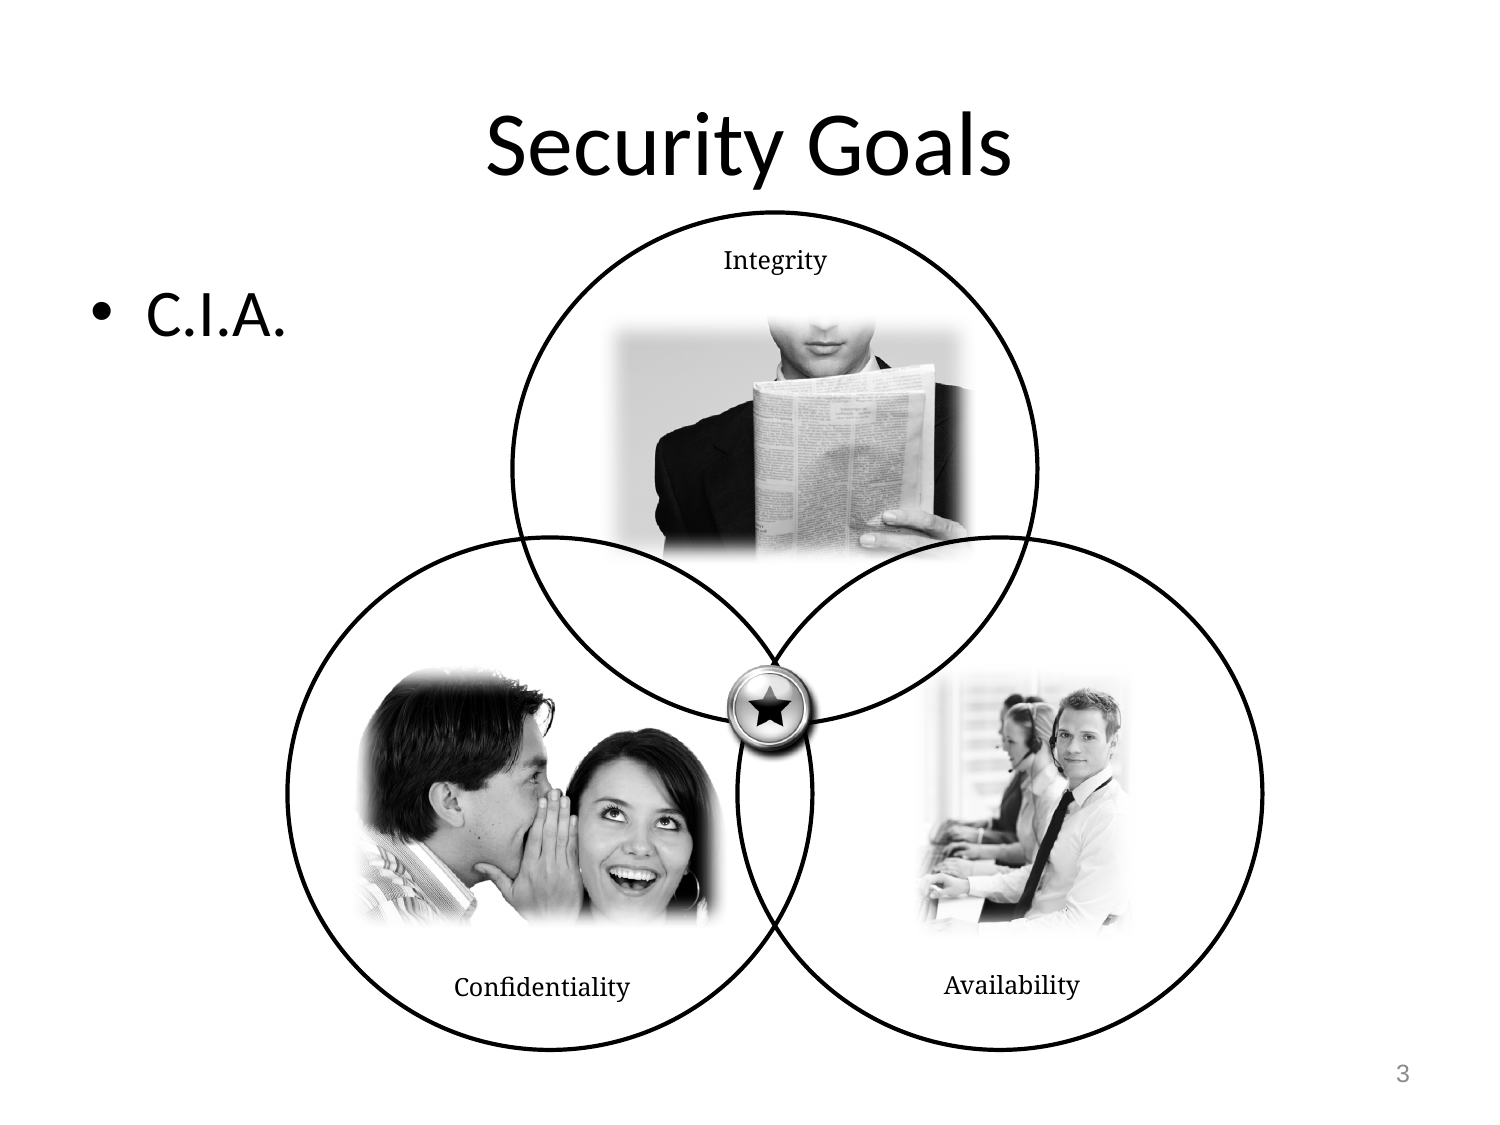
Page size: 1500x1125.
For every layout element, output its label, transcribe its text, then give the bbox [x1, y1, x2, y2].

text_box [397, 1005, 703, 1053]
text_box [847, 1005, 1153, 1053]
picture [349, 662, 826, 930]
slide_number 3 [1074, 1042, 1425, 1103]
picture [912, 662, 1139, 941]
text_box [616, 210, 934, 262]
title Security Goals [75, 45, 1425, 233]
text_box Integrity [708, 237, 843, 262]
picture [597, 312, 978, 566]
list C.I.A. [75, 262, 1425, 1005]
text_box Confidentiality [439, 1005, 646, 1010]
